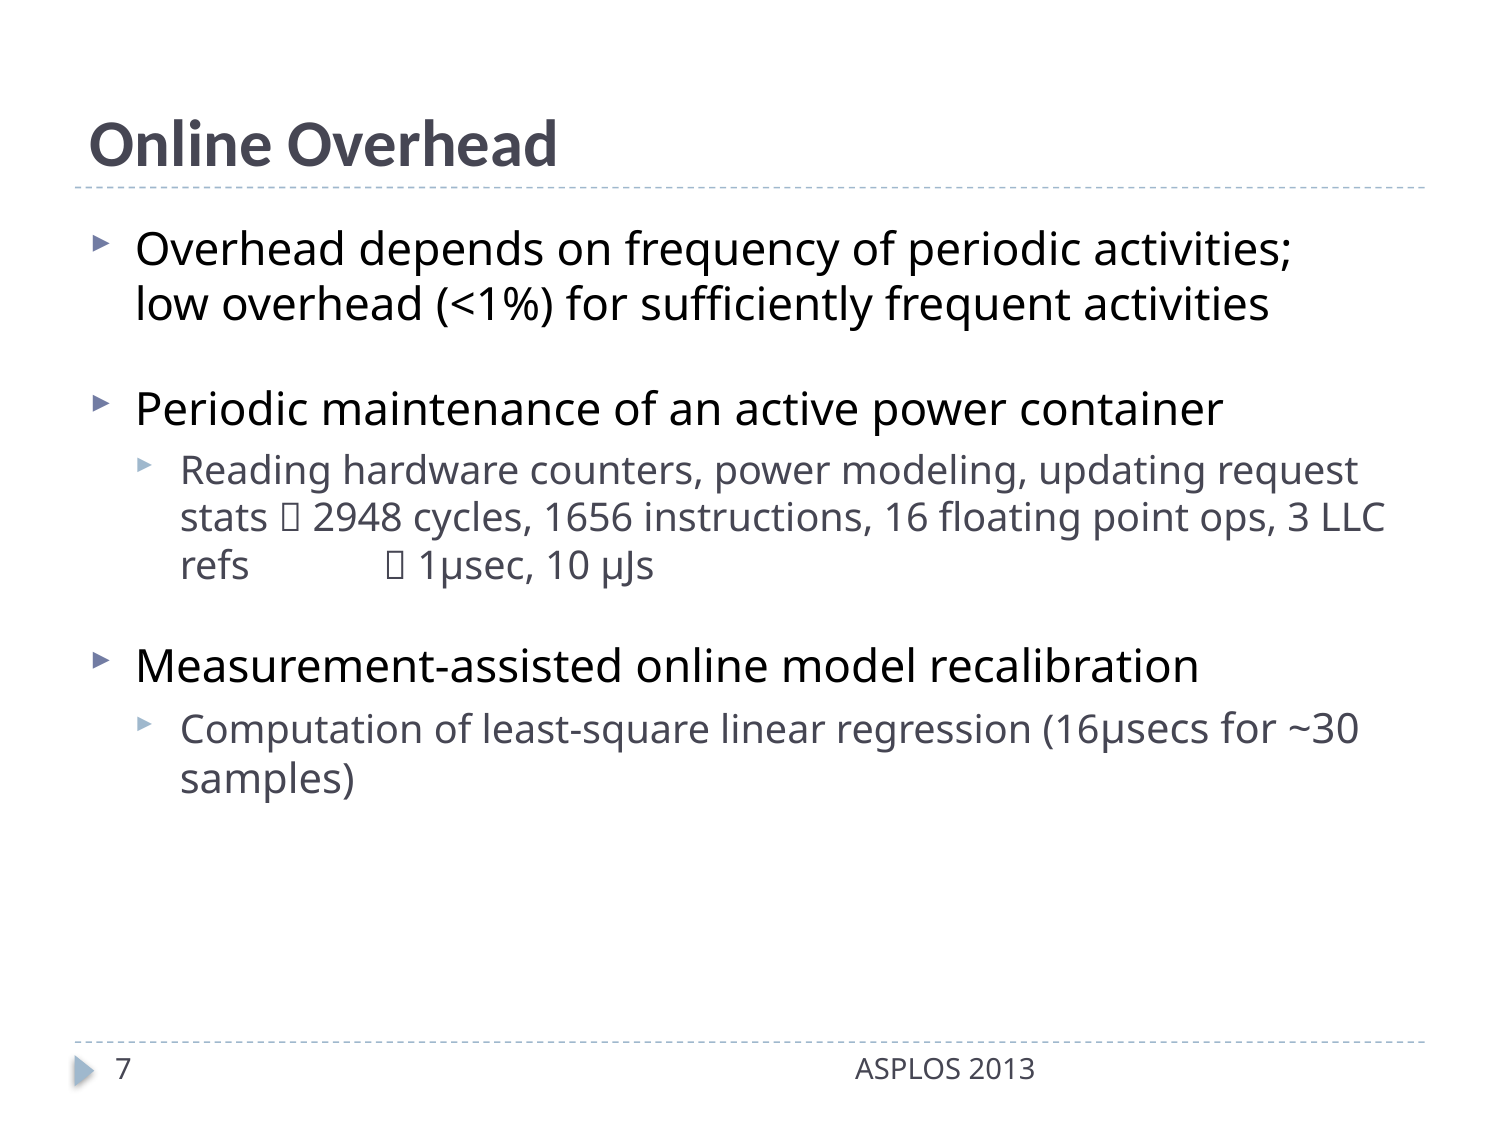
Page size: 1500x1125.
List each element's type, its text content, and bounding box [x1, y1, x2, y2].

slide_number 7 [100, 1042, 426, 1103]
title Online Overhead [75, 24, 1425, 188]
footer ASPLOS 2013 [475, 1042, 1051, 1103]
list Overhead depends on frequency of periodic activities; low overhead (<1%) for sufficiently frequent activities Periodic maintenance of an active power container Reading hardware counters, power modeling, updating request stats  2948 cycles, 1656 instructions, 16 floating point ops, 3 LLC refs  1µsec, 10 µJs Measurement-assisted online model recalibration Computation of least-square linear regression (16µsecs for ~30 samples) [75, 212, 1425, 1010]
